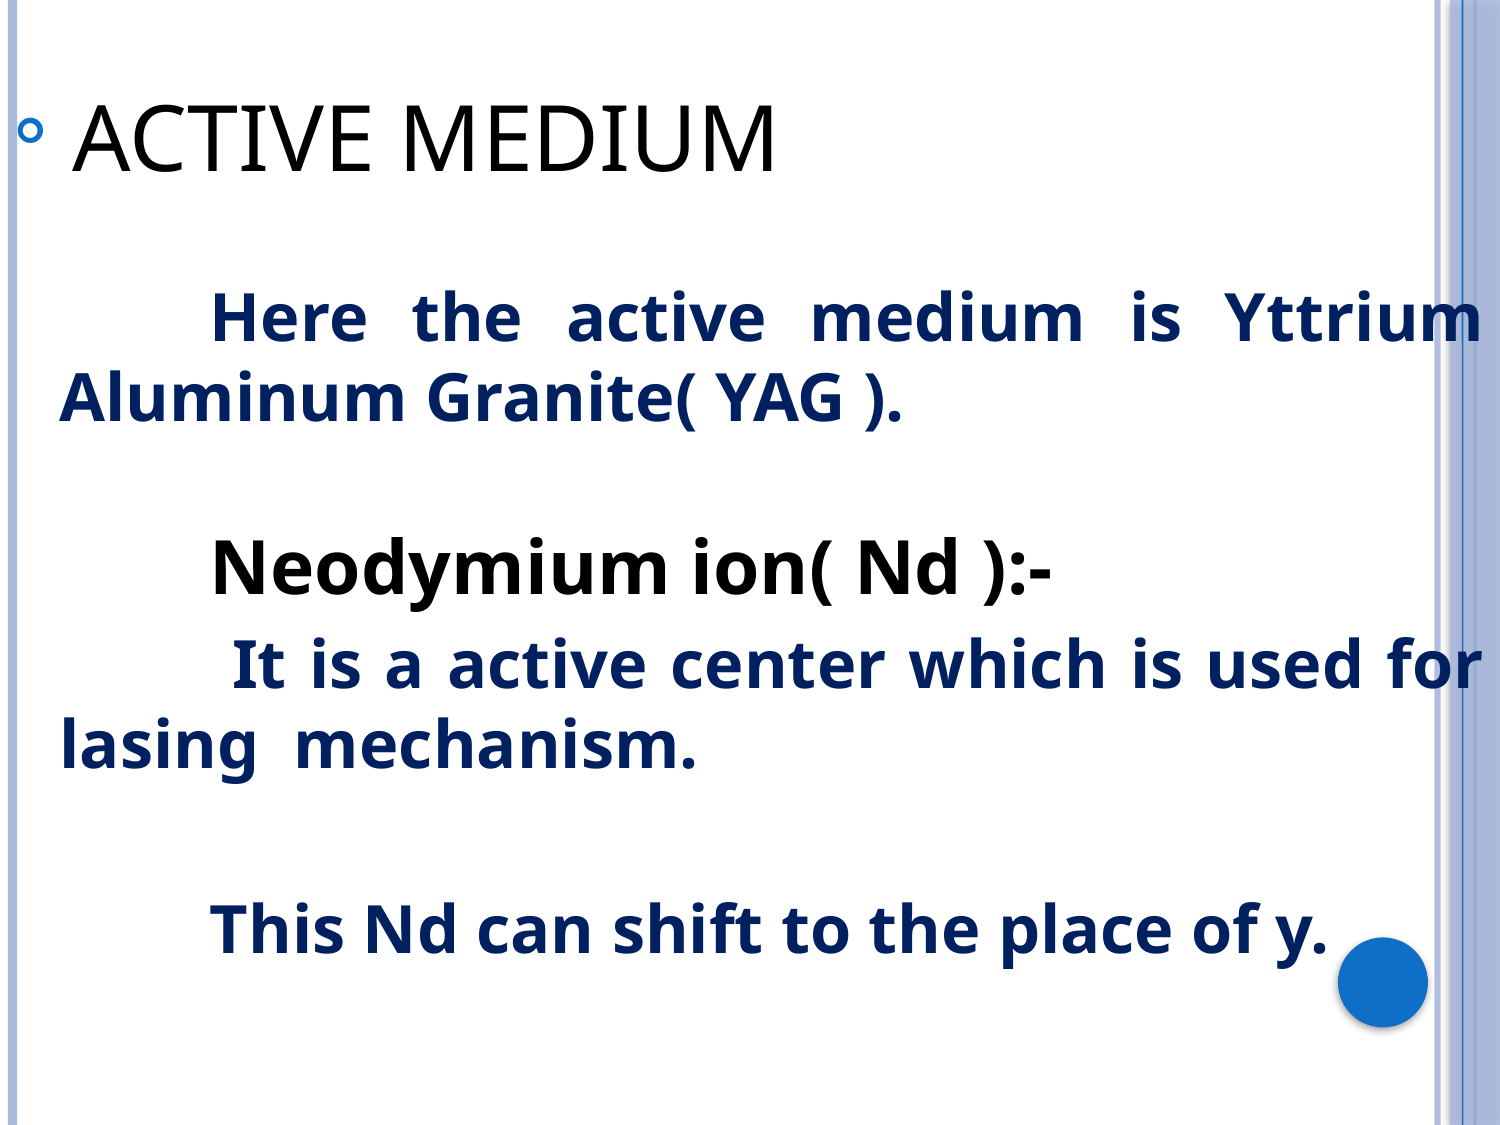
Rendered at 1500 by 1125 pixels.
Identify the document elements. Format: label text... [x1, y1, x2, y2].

list ACTIVE MEDIUM Here the active medium is Yttrium Aluminum Granite( YAG ). Neodymium ion( Nd ):- It is a active center which is used for lasing mechanism. This Nd can shift to the place of y. [0, 0, 1500, 1125]
